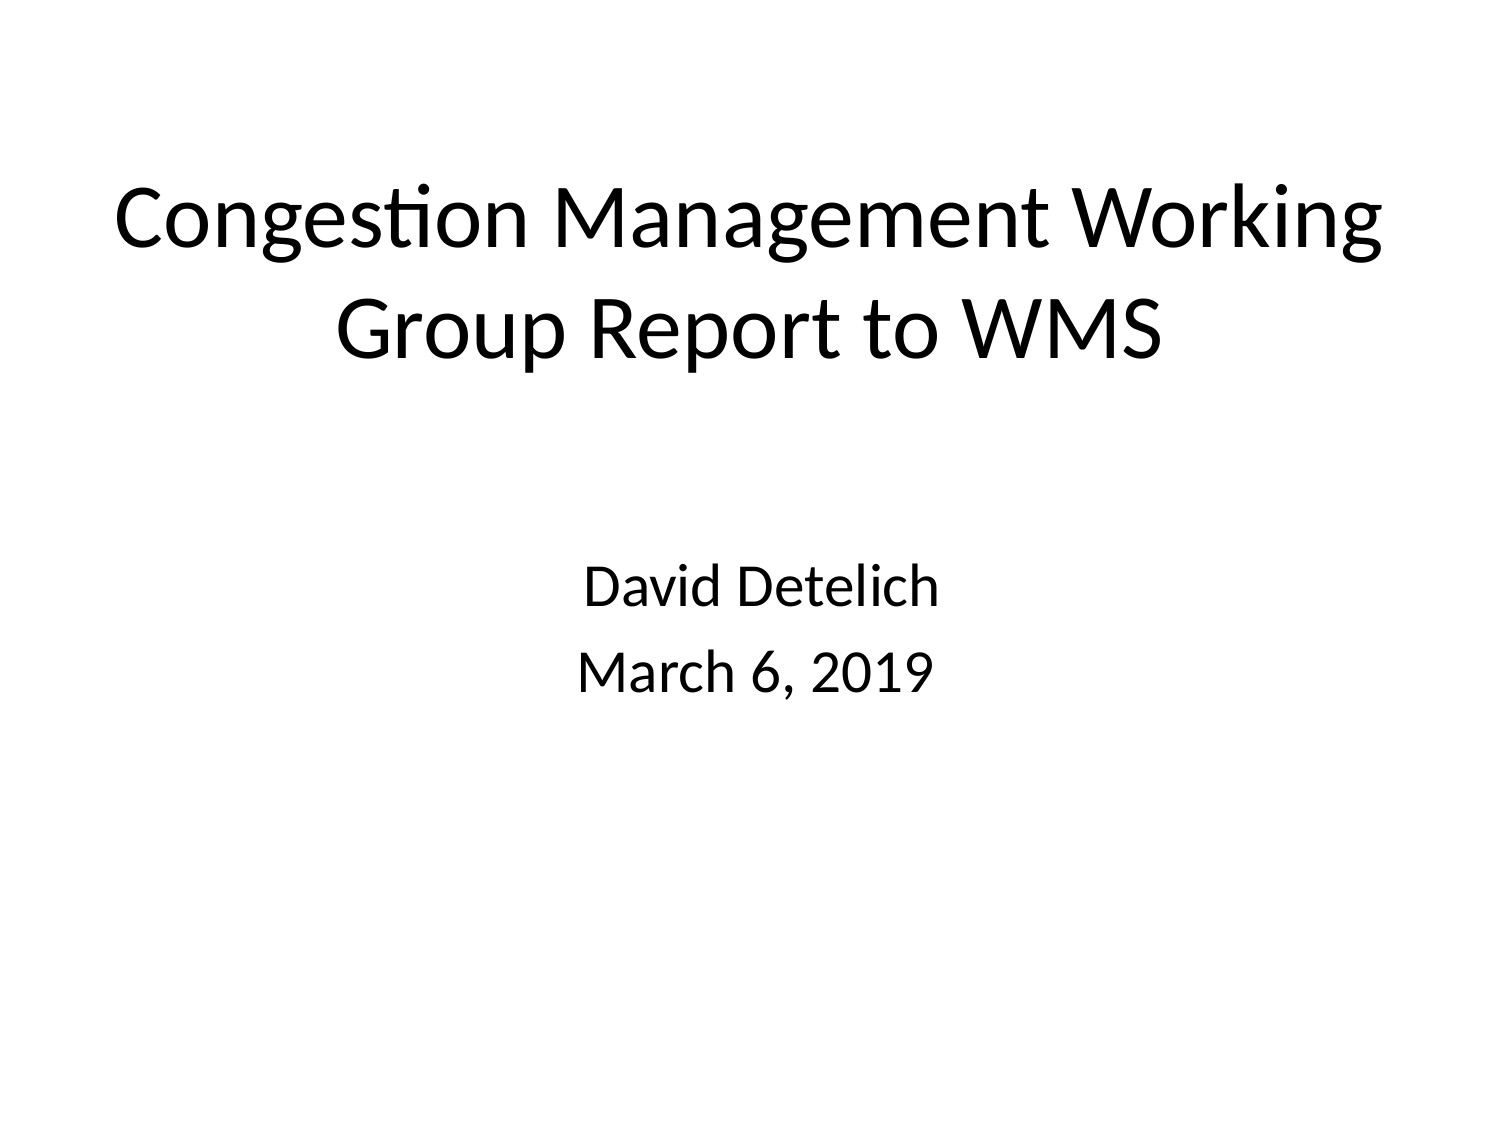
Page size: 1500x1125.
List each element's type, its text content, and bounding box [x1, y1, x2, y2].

title Congestion Management Working Group Report to WMS [75, 45, 1425, 488]
list David Detelich March 6, 2019 [99, 537, 1425, 713]
